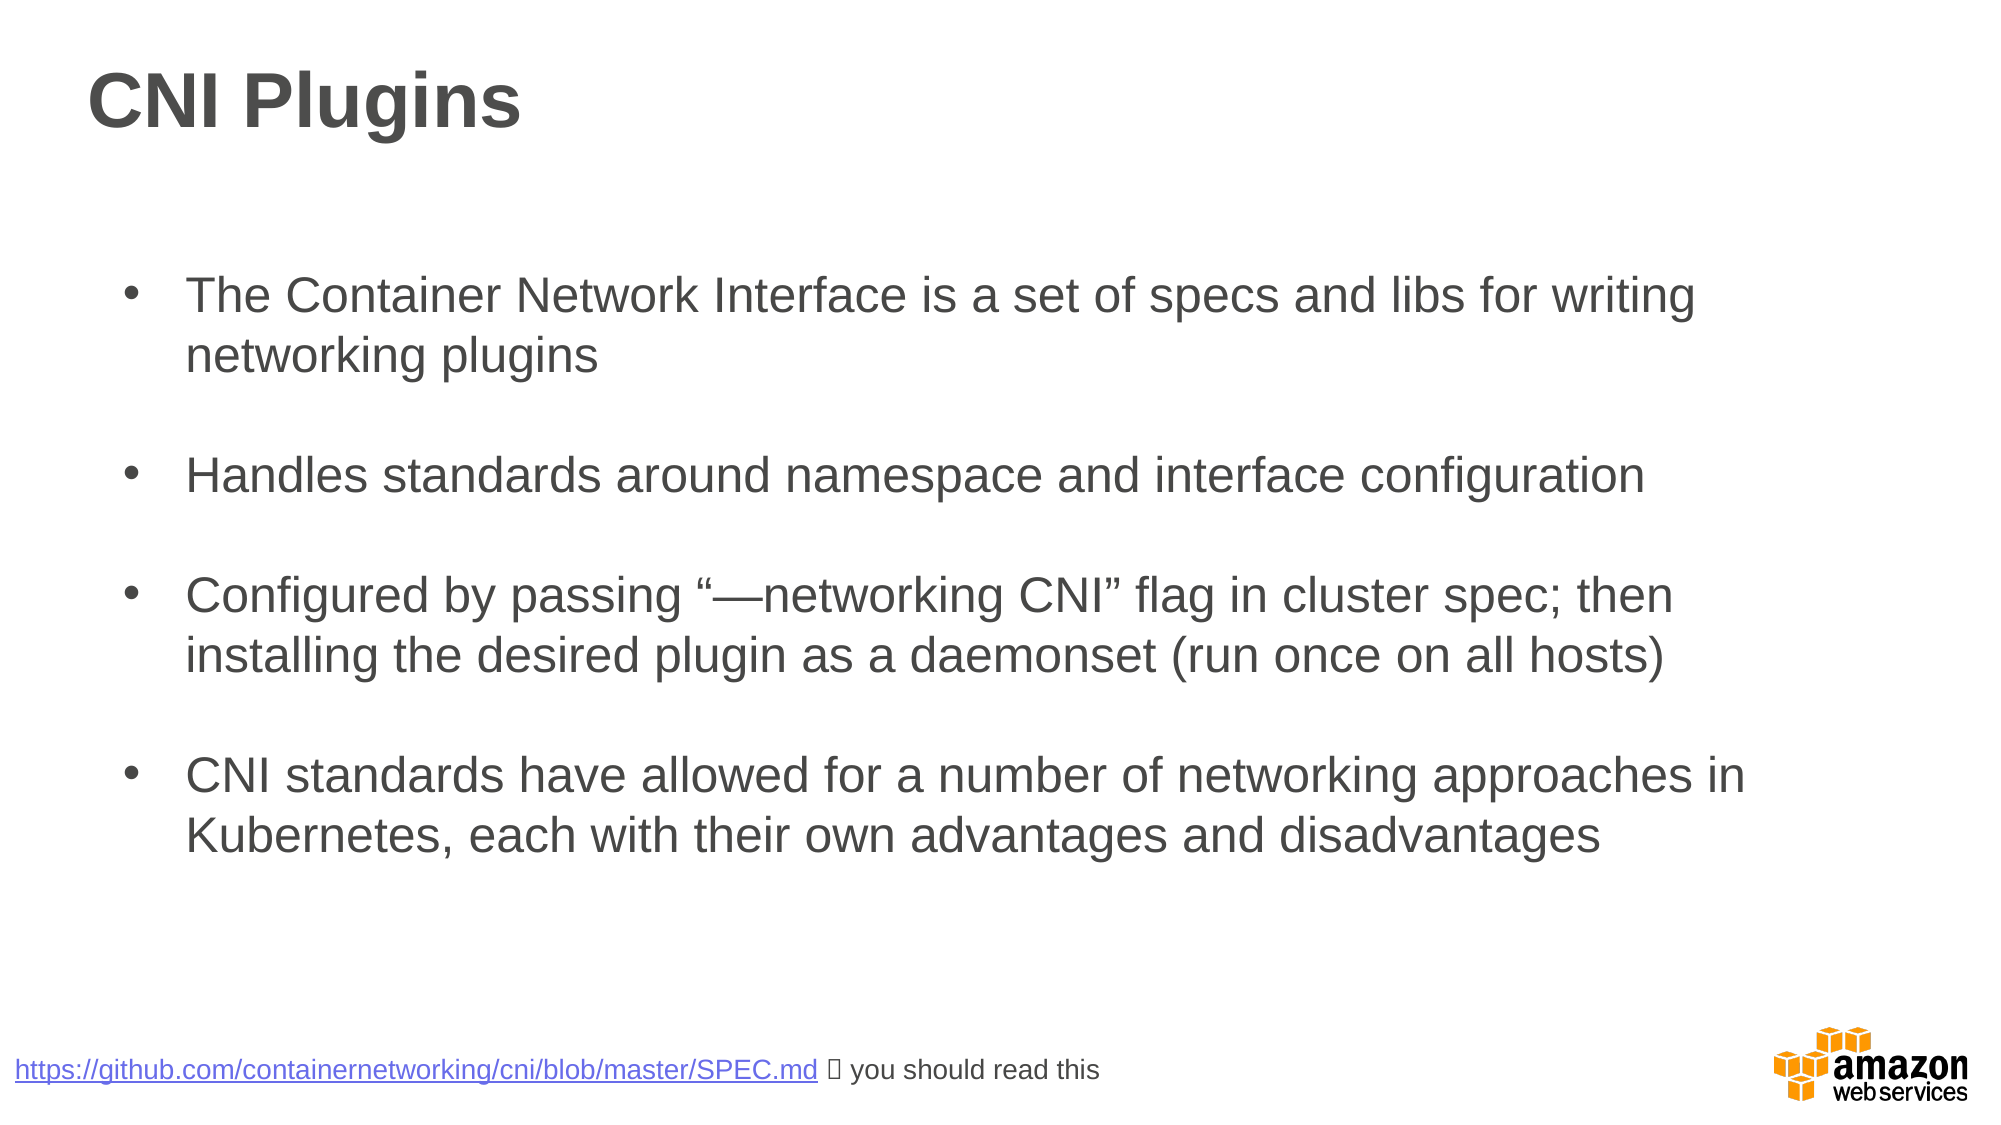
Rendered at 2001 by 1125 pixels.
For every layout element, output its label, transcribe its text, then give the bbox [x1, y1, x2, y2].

title CNI Plugins [72, 42, 1867, 162]
text_box The Container Network Interface is a set of specs and libs for writing networking plugins Handles standards around namespace and interface configuration Configured by passing “—networking CNI” flag in cluster spec; then installing the desired plugin as a daemonset (run once on all hosts) CNI standards have allowed for a number of networking approaches in Kubernetes, each with their own advantages and disadvantages [108, 255, 1817, 871]
text_box https://github.com/containernetworking/cni/blob/master/SPEC.md  you should read this [0, 1044, 1223, 1093]
